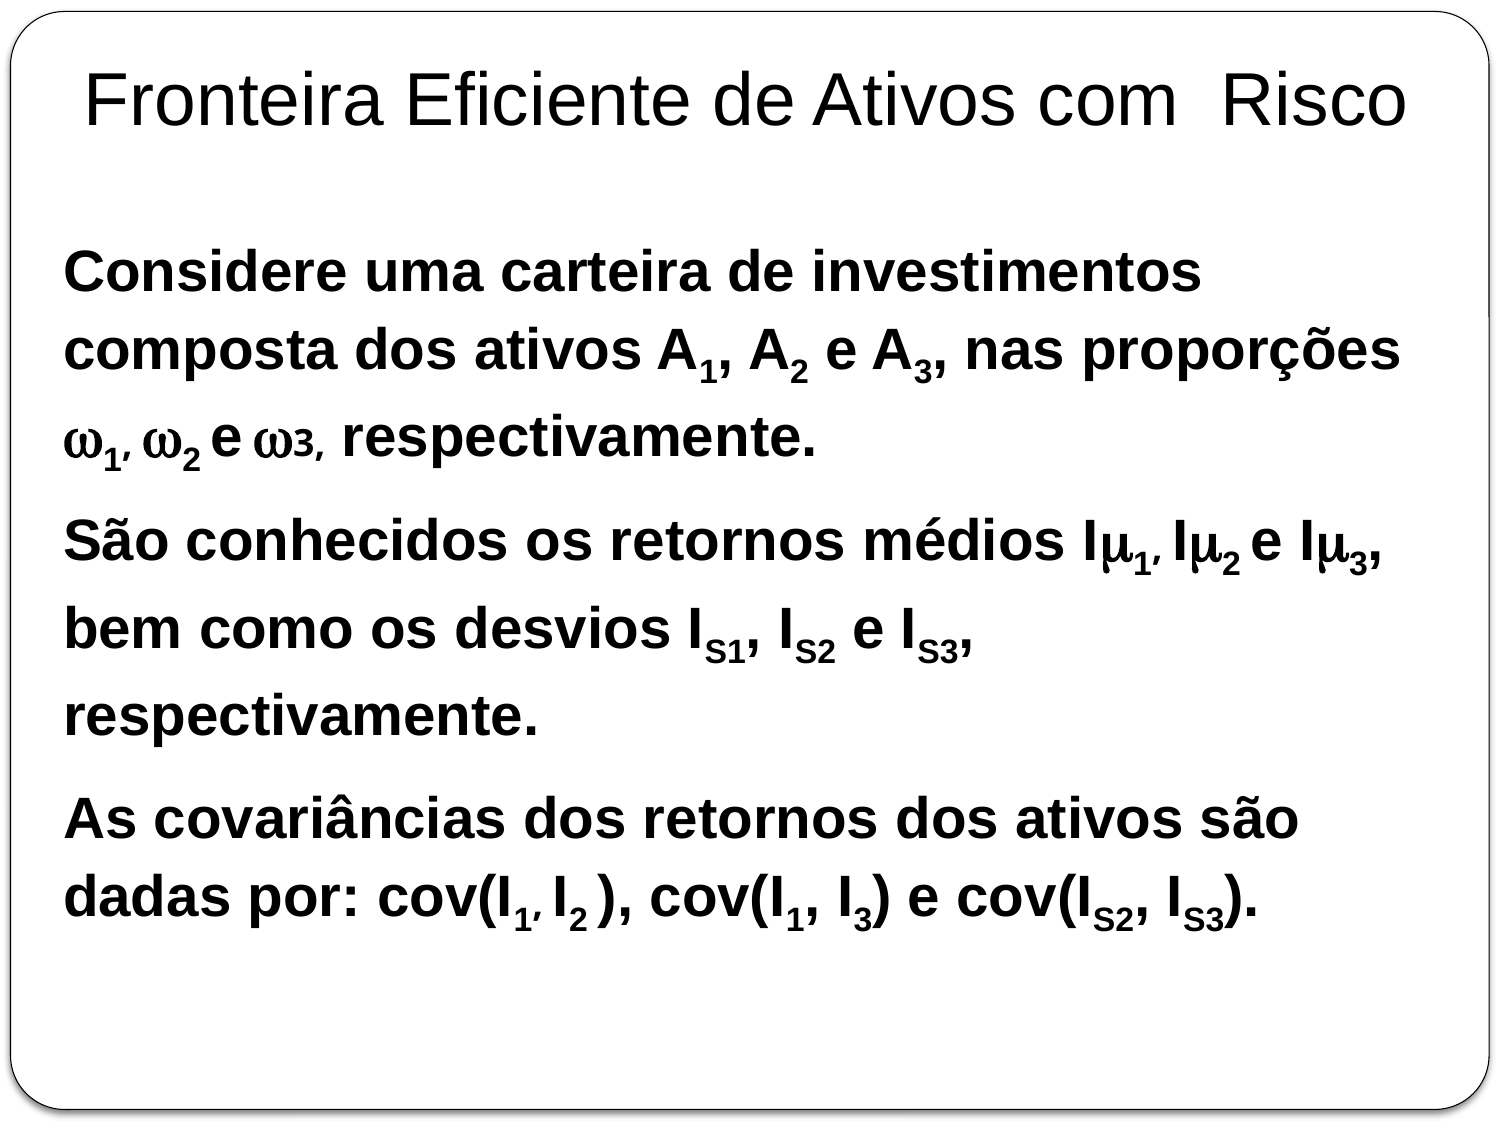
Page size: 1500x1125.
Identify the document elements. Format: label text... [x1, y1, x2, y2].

text_box Fronteira Eficiente de Ativos com Risco [50, 60, 1444, 130]
text_box As covariâncias dos retornos dos ativos são dadas por: cov(I1, I2 ), cov(I1, I3) e cov(IS2, IS3). [48, 766, 1446, 946]
text_box São conhecidos os retornos médios Im1, Im2 e Im3, bem como os desvios IS1, IS2 e IS3, respectivamente. [48, 487, 1446, 755]
text_box Considere uma carteira de investimentos composta dos ativos A1, A2 e A3, nas proporções w1, w2 e w3, respectivamente. [48, 218, 1446, 486]
